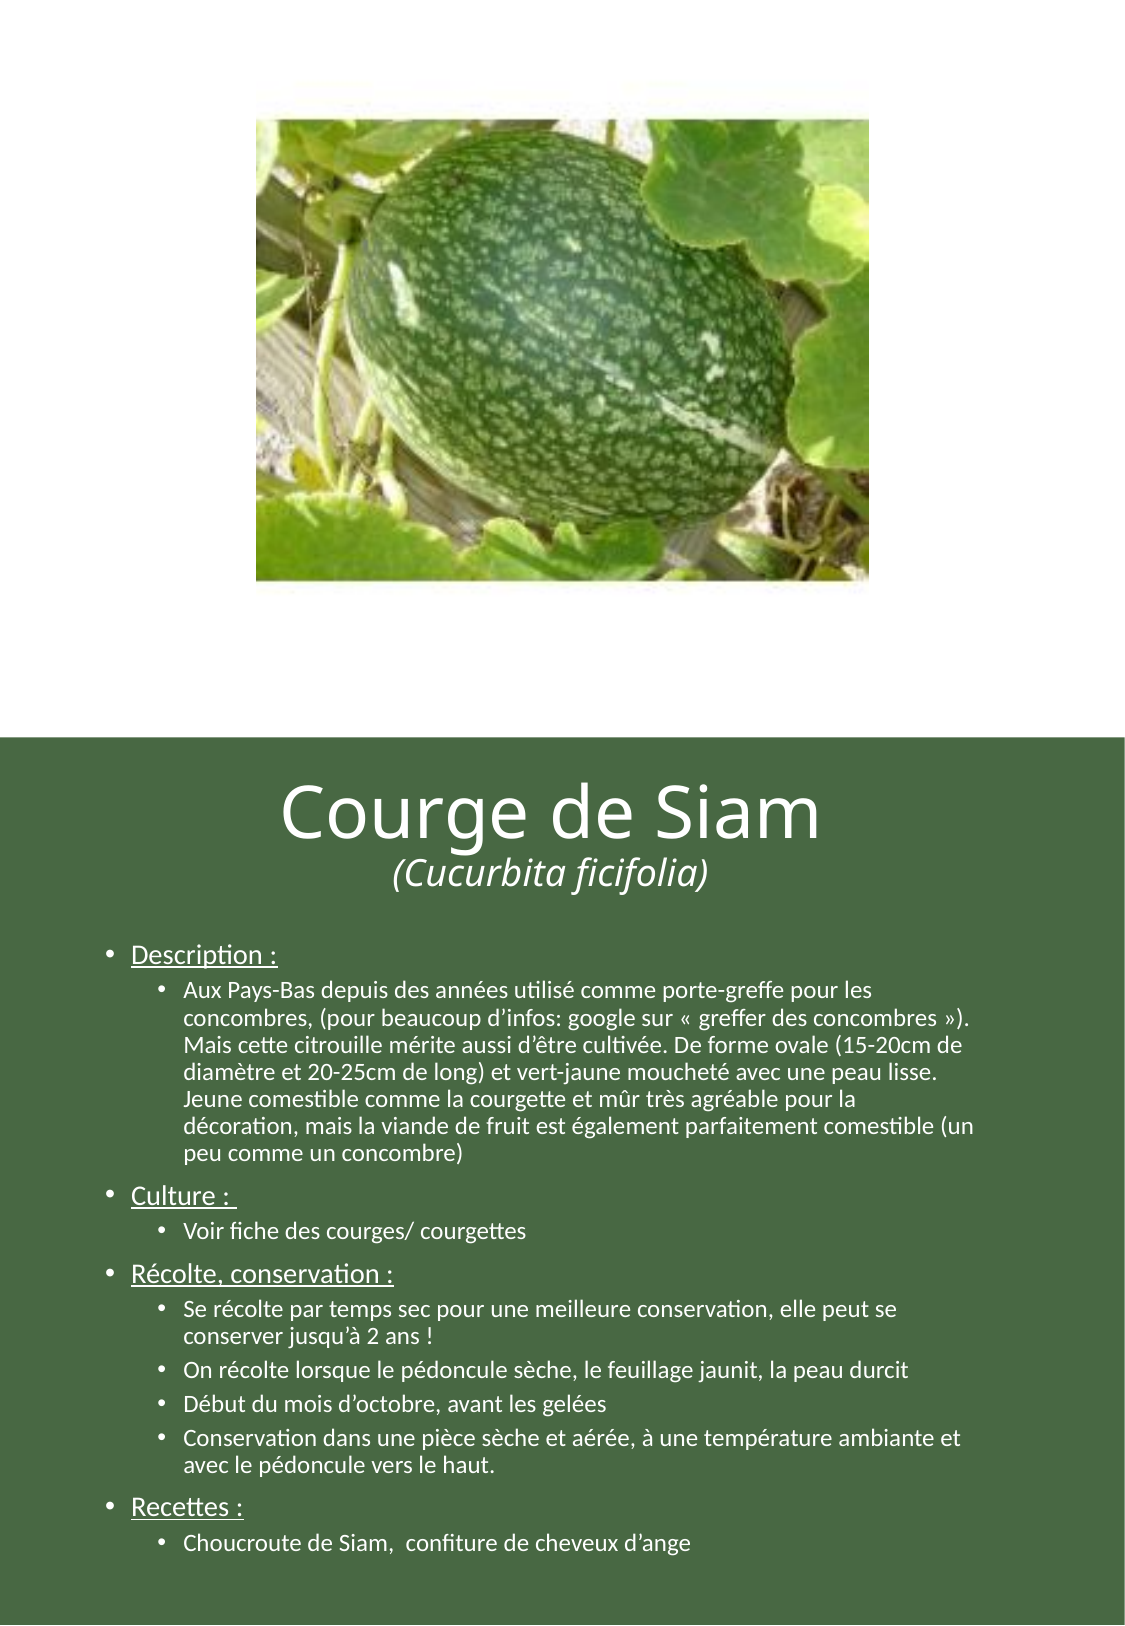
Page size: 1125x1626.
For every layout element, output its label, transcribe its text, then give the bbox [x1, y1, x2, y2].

text_box [0, 0, 1125, 736]
list Description : Aux Pays-Bas depuis des années utilisé comme porte-greffe pour les concombres, (pour beaucoup d’infos: google sur « greffer des concombres »). Mais cette citrouille mérite aussi d’être cultivée. De forme ovale (15-20cm de diamètre et 20-25cm de long) et vert-jaune moucheté avec une peau lisse. Jeune comestible comme la courgette et mûr très agréable pour la décoration, mais la viande de fruit est également parfaitement comestible (un peu comme un concombre) Culture : Voir fiche des courges/ courgettes Récolte, conservation : Se récolte par temps sec pour une meilleure conservation, elle peut se conserver jusqu’à 2 ans ! On récolte lorsque le pédoncule sèche, le feuillage jaunit, la peau durcit Début du mois d’octobre, avant les gelées Conservation dans une pièce sèche et aérée, à une température ambiante et avec le pédoncule vers le haut. Recettes : Choucroute de Siam, confiture de cheveux d’ange [90, 932, 994, 1569]
title Courge de Siam (Cucurbita ficifolia) [77, 737, 1025, 933]
picture [256, 44, 869, 658]
text_box [0, 736, 1125, 1625]
